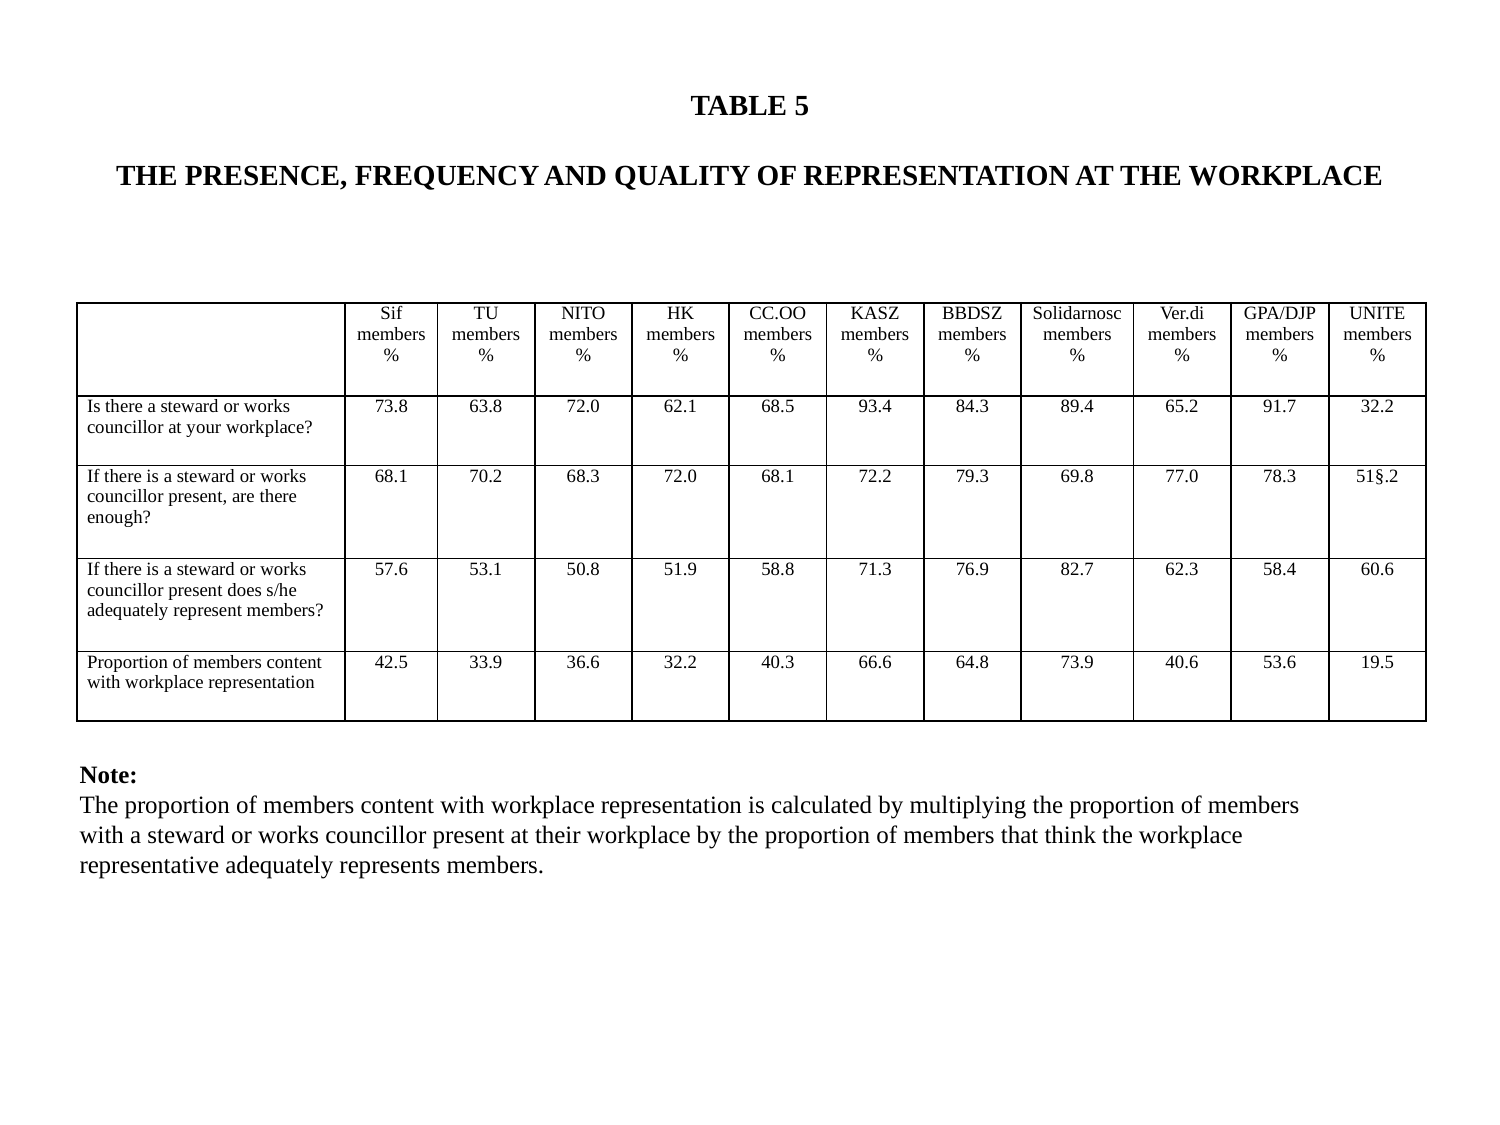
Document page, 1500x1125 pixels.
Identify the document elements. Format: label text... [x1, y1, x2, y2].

table_header GPA/DJP members % [1232, 304, 1328, 395]
table_cell 58.8 [730, 559, 826, 651]
table_cell 40.6 [1134, 652, 1230, 720]
table_cell 51.9 [633, 559, 728, 651]
table_cell 68.1 [346, 466, 437, 558]
table_cell 70.2 [438, 466, 534, 558]
table_cell 50.8 [536, 559, 631, 651]
table_cell 32.2 [1330, 397, 1425, 465]
table_cell 66.6 [827, 652, 923, 720]
table_cell 53.1 [438, 559, 534, 651]
table_cell 91.7 [1232, 397, 1328, 465]
table_header CC.OO members % [730, 304, 826, 395]
table_cell 82.7 [1022, 559, 1133, 651]
table_cell 62.1 [633, 397, 728, 465]
table_cell 36.6 [536, 652, 631, 720]
table_cell 71.3 [827, 559, 923, 651]
table_cell 68.1 [730, 466, 826, 558]
table_cell 89.4 [1022, 397, 1133, 465]
table_cell 76.9 [925, 559, 1020, 651]
table_cell 93.4 [827, 397, 923, 465]
table_cell 42.5 [346, 652, 437, 720]
table_header NITO members % [536, 304, 631, 395]
text_box Note: The proportion of members content with workplace representation is calculated by multiplying the proportion of members with a steward or works councillor present at their workplace by the proportion of members that think the workplace representative adequately represents members. [64, 751, 1341, 886]
table_header BBDSZ members % [925, 304, 1020, 395]
table_cell 64.8 [925, 652, 1020, 720]
table_cell 73.9 [1022, 652, 1133, 720]
table_cell 72.2 [827, 466, 923, 558]
table_header Sif members % [346, 304, 437, 395]
table_cell 73.8 [346, 397, 437, 465]
table_header Ver.di members % [1134, 304, 1230, 395]
table_cell 65.2 [1134, 397, 1230, 465]
table_cell 72.0 [536, 397, 631, 465]
table_cell 77.0 [1134, 466, 1230, 558]
table_header HK members % [633, 304, 728, 395]
title TABLE 5 THE PRESENCE, FREQUENCY AND QUALITY OF REPRESENTATION AT THE WORKPLACE [75, 45, 1425, 233]
table_cell If there is a steward or works councillor present, are there enough? [78, 466, 344, 558]
table_header [78, 304, 344, 395]
table_cell 33.9 [438, 652, 534, 720]
table_cell If there is a steward or works councillor present does s/he adequately represent members? [78, 559, 344, 651]
table_cell 68.5 [730, 397, 826, 465]
table_header TU members % [438, 304, 534, 395]
table_header KASZ members % [827, 304, 923, 395]
table_cell 51§.2 [1330, 466, 1425, 558]
table_cell 69.8 [1022, 466, 1133, 558]
table_cell 53.6 [1232, 652, 1328, 720]
table_cell 58.4 [1232, 559, 1328, 651]
table_cell Is there a steward or works councillor at your workplace? [78, 397, 344, 465]
table_cell 78.3 [1232, 466, 1328, 558]
table_cell 62.3 [1134, 559, 1230, 651]
table_cell 84.3 [925, 397, 1020, 465]
table_cell 19.5 [1330, 652, 1425, 720]
table_cell 40.3 [730, 652, 826, 720]
table_cell 63.8 [438, 397, 534, 465]
table_cell 79.3 [925, 466, 1020, 558]
table_cell 68.3 [536, 466, 631, 558]
table_cell 72.0 [633, 466, 728, 558]
table_header Solidarnosc members % [1022, 304, 1133, 395]
table_cell Proportion of members content with workplace representation [78, 652, 344, 720]
table_cell 57.6 [346, 559, 437, 651]
table_cell 60.6 [1330, 559, 1425, 651]
table_header UNITE members % [1330, 304, 1425, 395]
table_cell 32.2 [633, 652, 728, 720]
